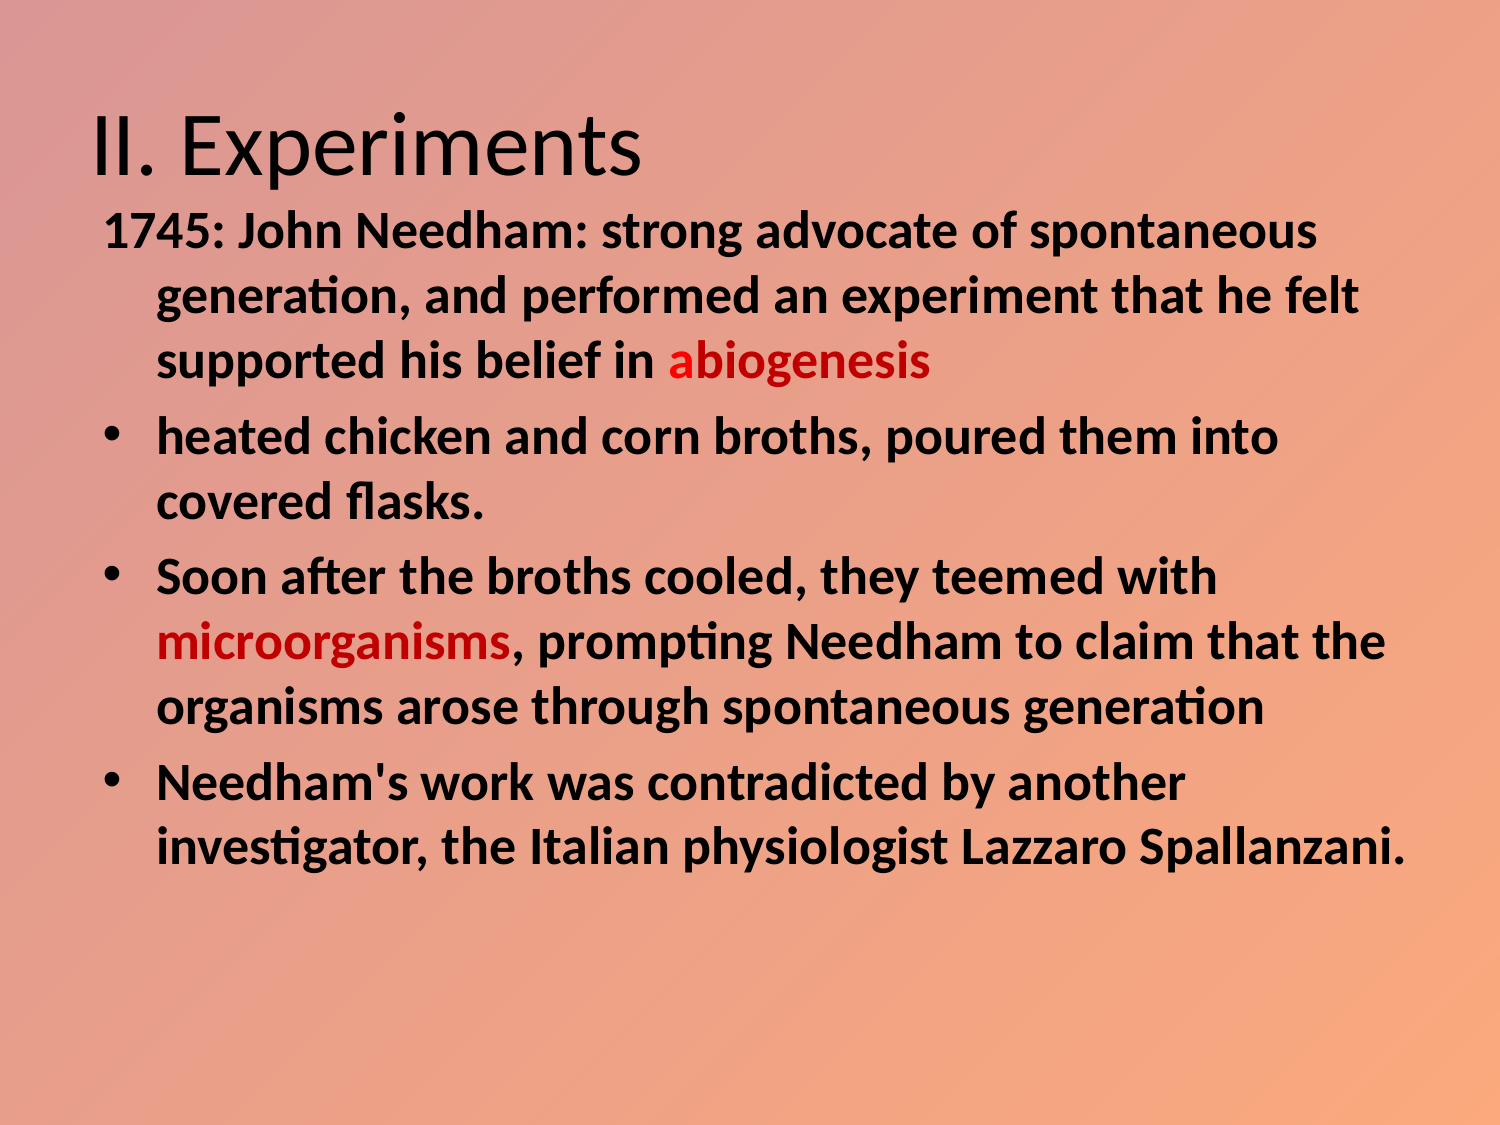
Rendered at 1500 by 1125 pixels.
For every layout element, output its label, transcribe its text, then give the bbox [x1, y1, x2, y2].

list 1745: John Needham: strong advocate of spontaneous generation, and performed an experiment that he felt supported his belief in abiogenesis heated chicken and corn broths, poured them into covered flasks. Soon after the broths cooled, they teemed with microorganisms, prompting Needham to claim that the organisms arose through spontaneous generation Needham's work was contradicted by another investigator, the Italian physiologist Lazzaro Spallanzani. [87, 187, 1438, 931]
title II. Experiments [74, 44, 1426, 233]
